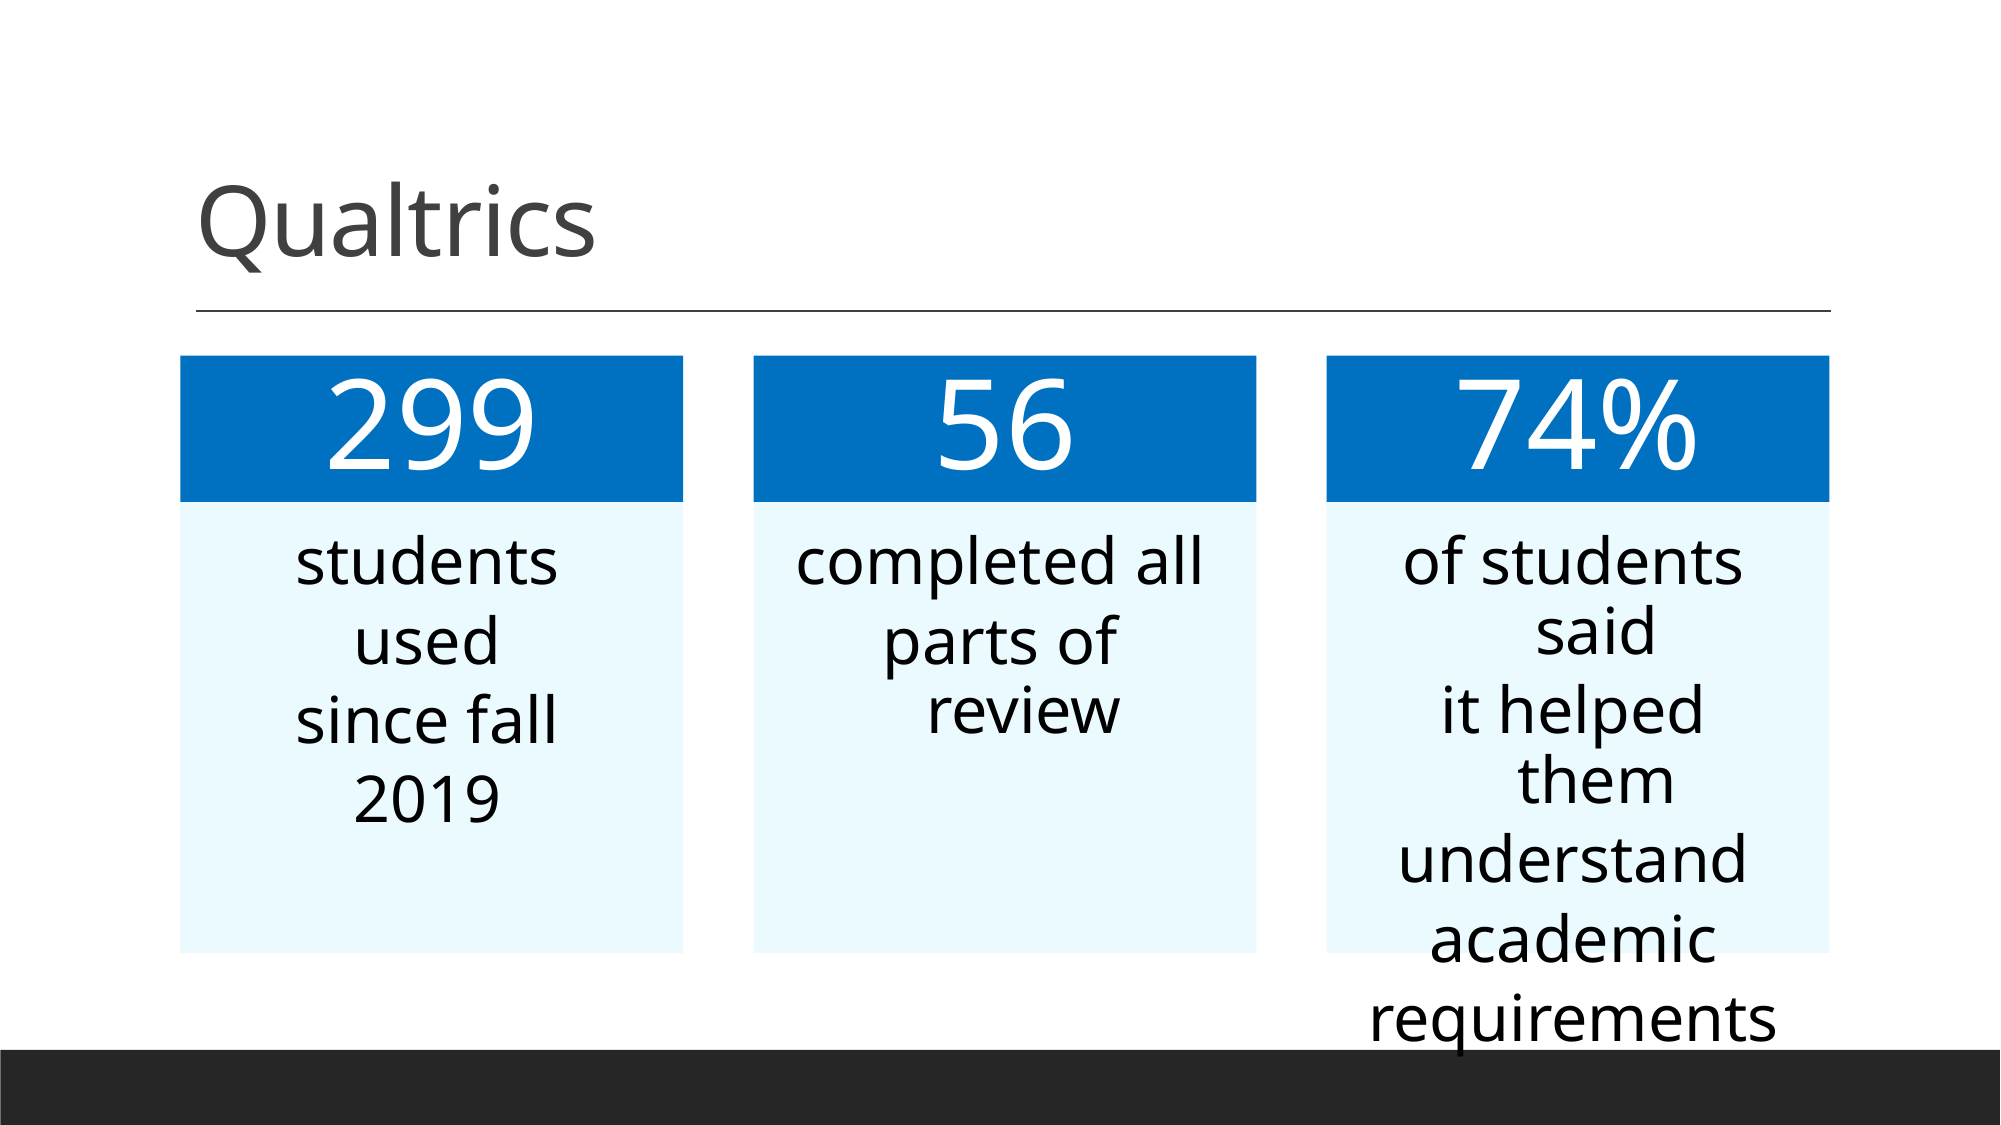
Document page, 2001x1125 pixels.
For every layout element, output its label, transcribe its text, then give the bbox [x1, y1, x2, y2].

title Qualtrics [180, 47, 1830, 285]
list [179, 345, 1831, 964]
